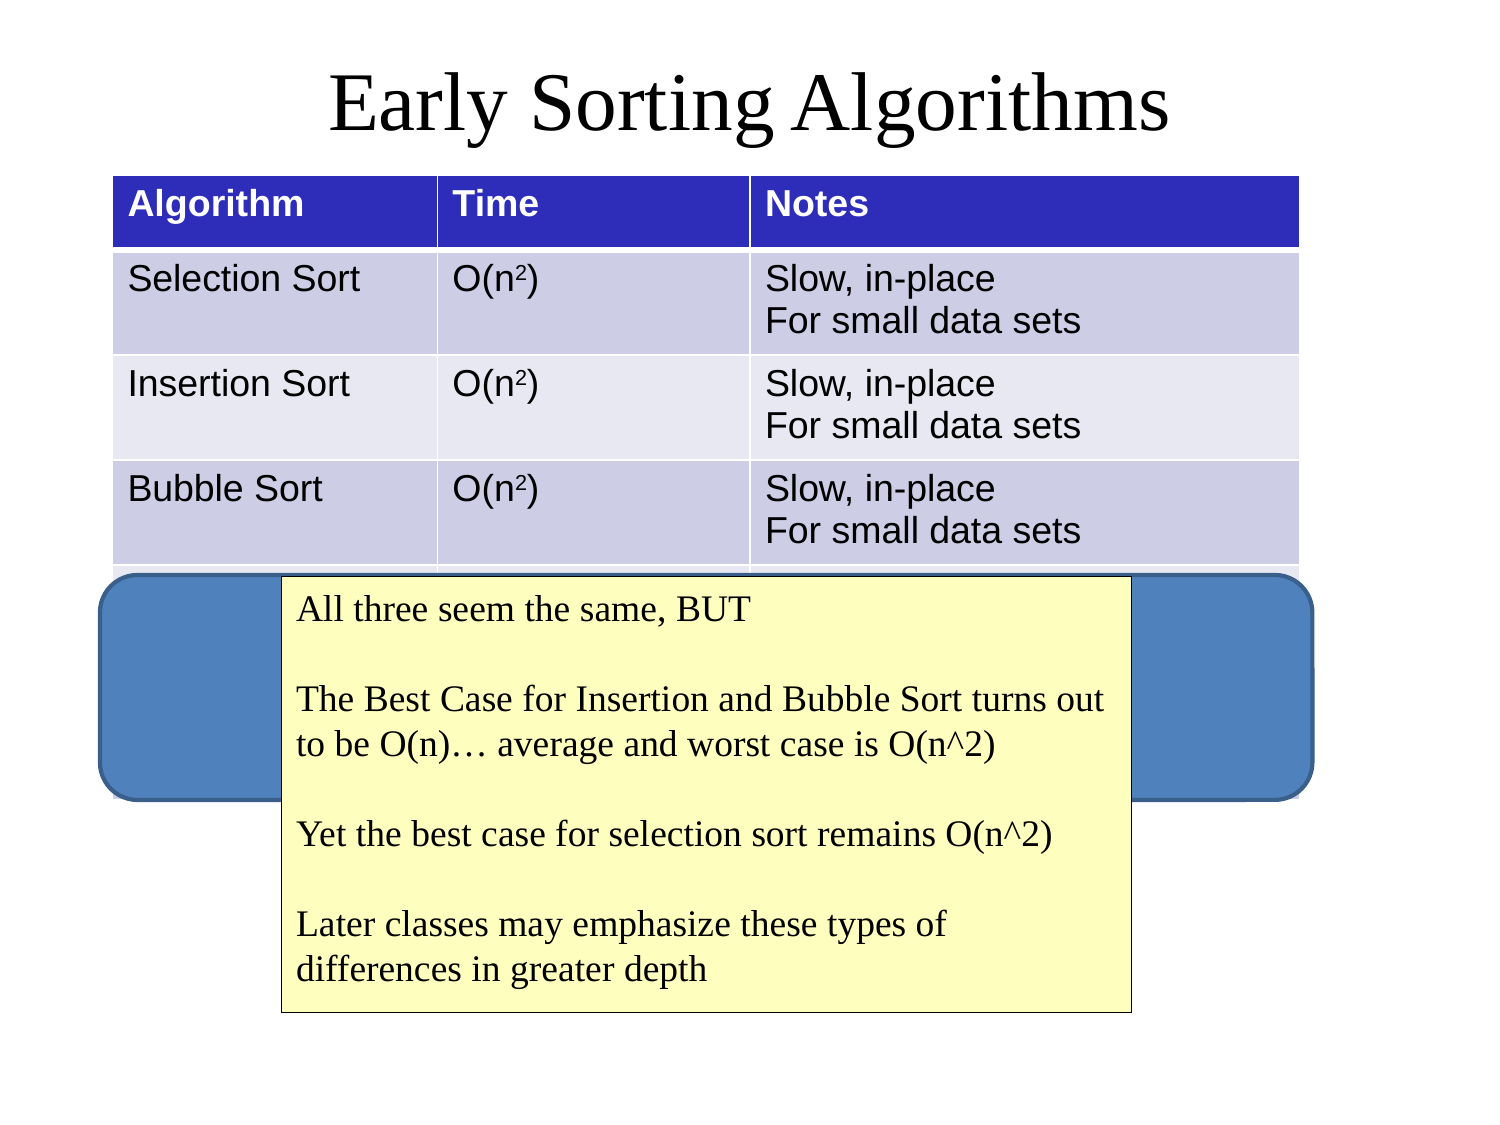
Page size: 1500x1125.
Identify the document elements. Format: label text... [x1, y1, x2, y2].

table_cell O(n2) [438, 356, 749, 459]
table_cell O(nlog n) [438, 566, 749, 572]
table_cell Slow, in-place For small data sets [751, 461, 1299, 564]
table_cell Slow, in-place For small data sets [751, 356, 1299, 459]
table_cell Selection Sort [113, 253, 437, 354]
table_cell O(n2) [438, 253, 749, 354]
table_cell Heap Sort [113, 566, 437, 580]
table_cell Bubble Sort [113, 461, 437, 564]
table_cell Fast, in-place For large data sets [751, 566, 1299, 580]
table_header Notes [751, 176, 1299, 247]
table_cell O(n2) [438, 461, 749, 564]
table_cell Insertion Sort [113, 356, 437, 459]
table_header Time [438, 176, 749, 247]
table_header Algorithm [113, 176, 437, 247]
table_cell Slow, in-place For small data sets [751, 253, 1299, 354]
text_box All three seem the same, BUT The Best Case for Insertion and Bubble Sort turns out to be O(n)… average and worst case is O(n^2) Yet the best case for selection sort remains O(n^2) Later classes may emphasize these types of differences in greater depth [281, 576, 1132, 1013]
title Early Sorting Algorithms [75, 45, 1425, 150]
text_box [97, 572, 1315, 803]
